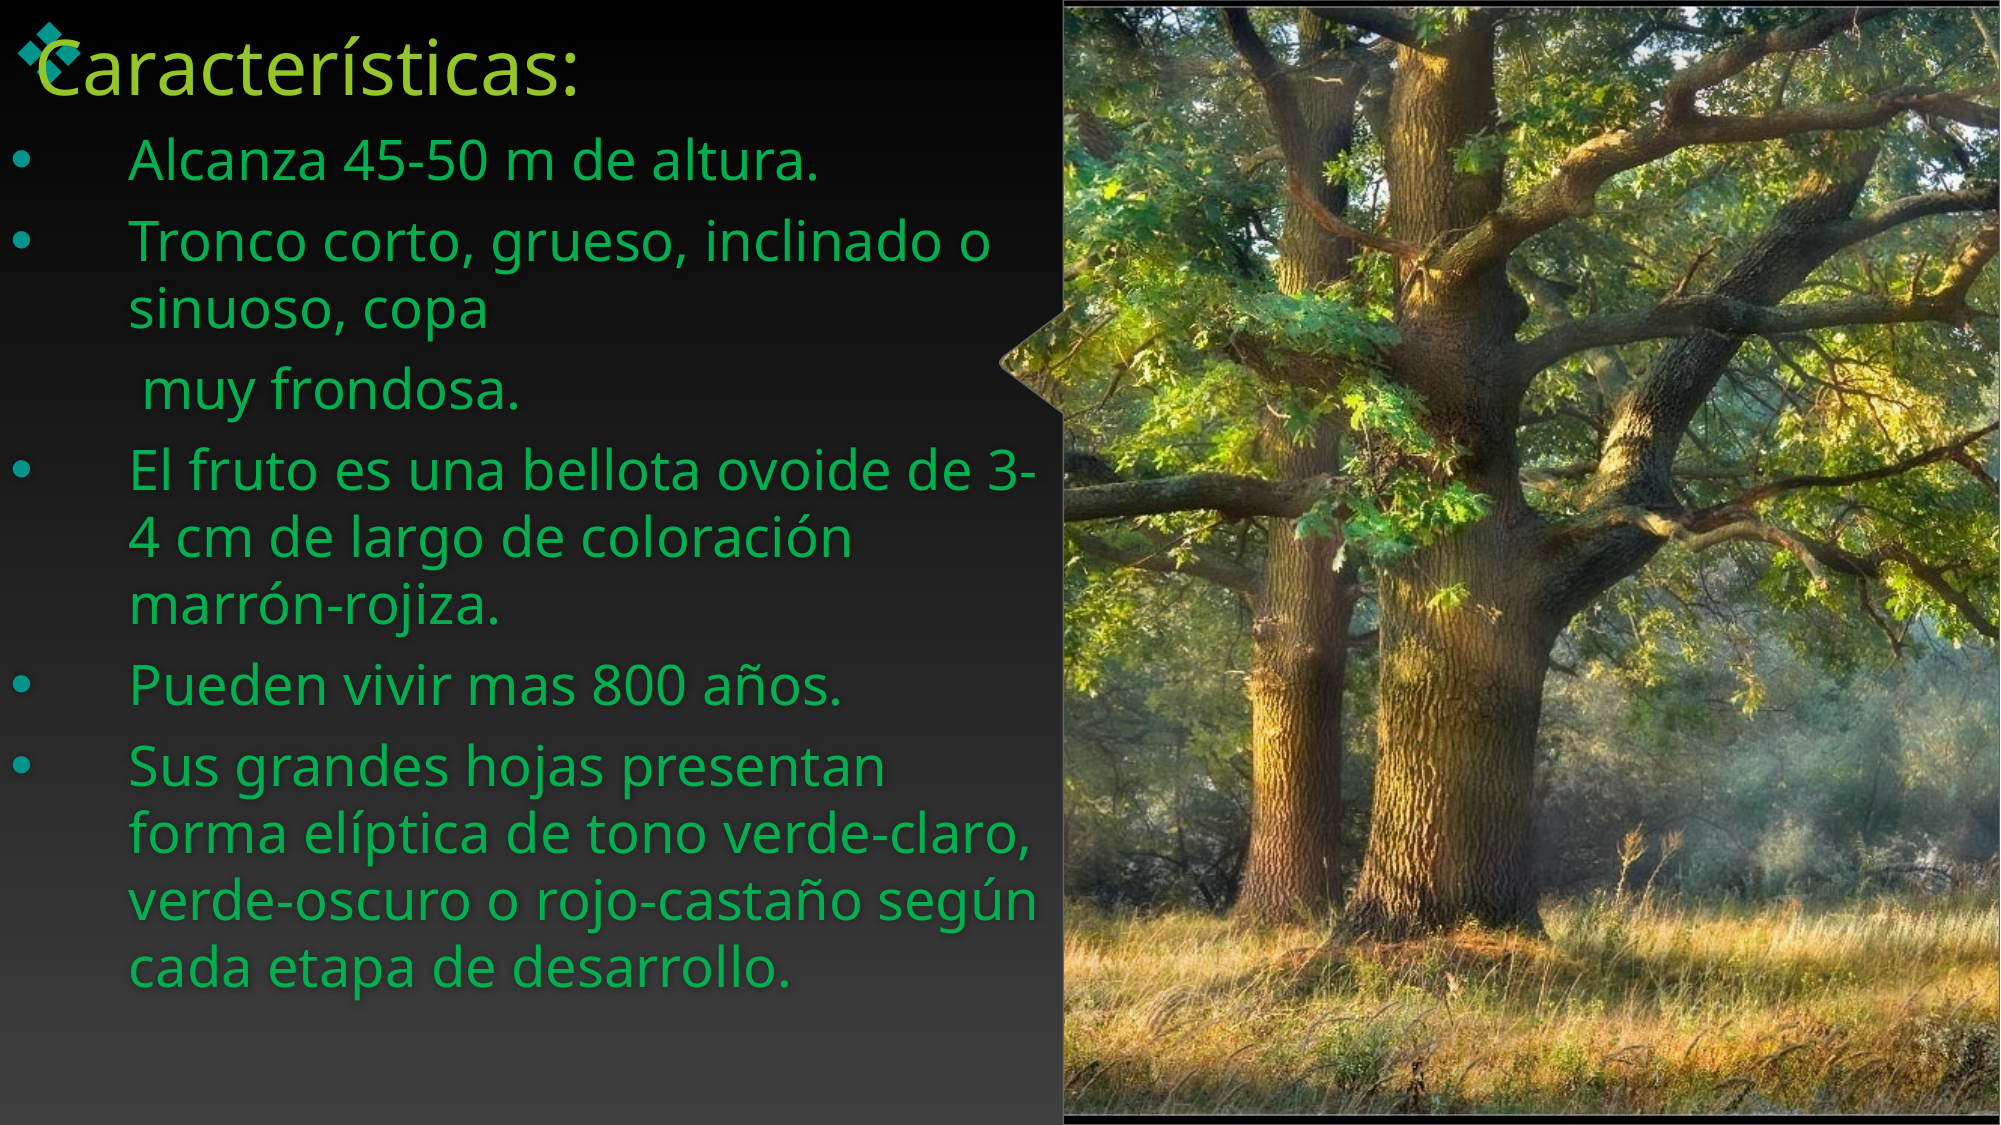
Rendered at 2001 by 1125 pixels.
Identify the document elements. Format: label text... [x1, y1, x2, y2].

list Características: Alcanza 45-50 m de altura. Tronco corto, grueso, inclinado o sinuoso, copa muy frondosa. El fruto es una bellota ovoide de 3-4 cm de largo de coloración marrón-rojiza. Pueden vivir mas 800 años. Sus grandes hojas presentan forma elíptica de tono verde-claro, verde-oscuro o rojo-castaño según cada etapa de desarrollo. [0, 10, 999, 1087]
picture [999, 0, 2000, 1125]
